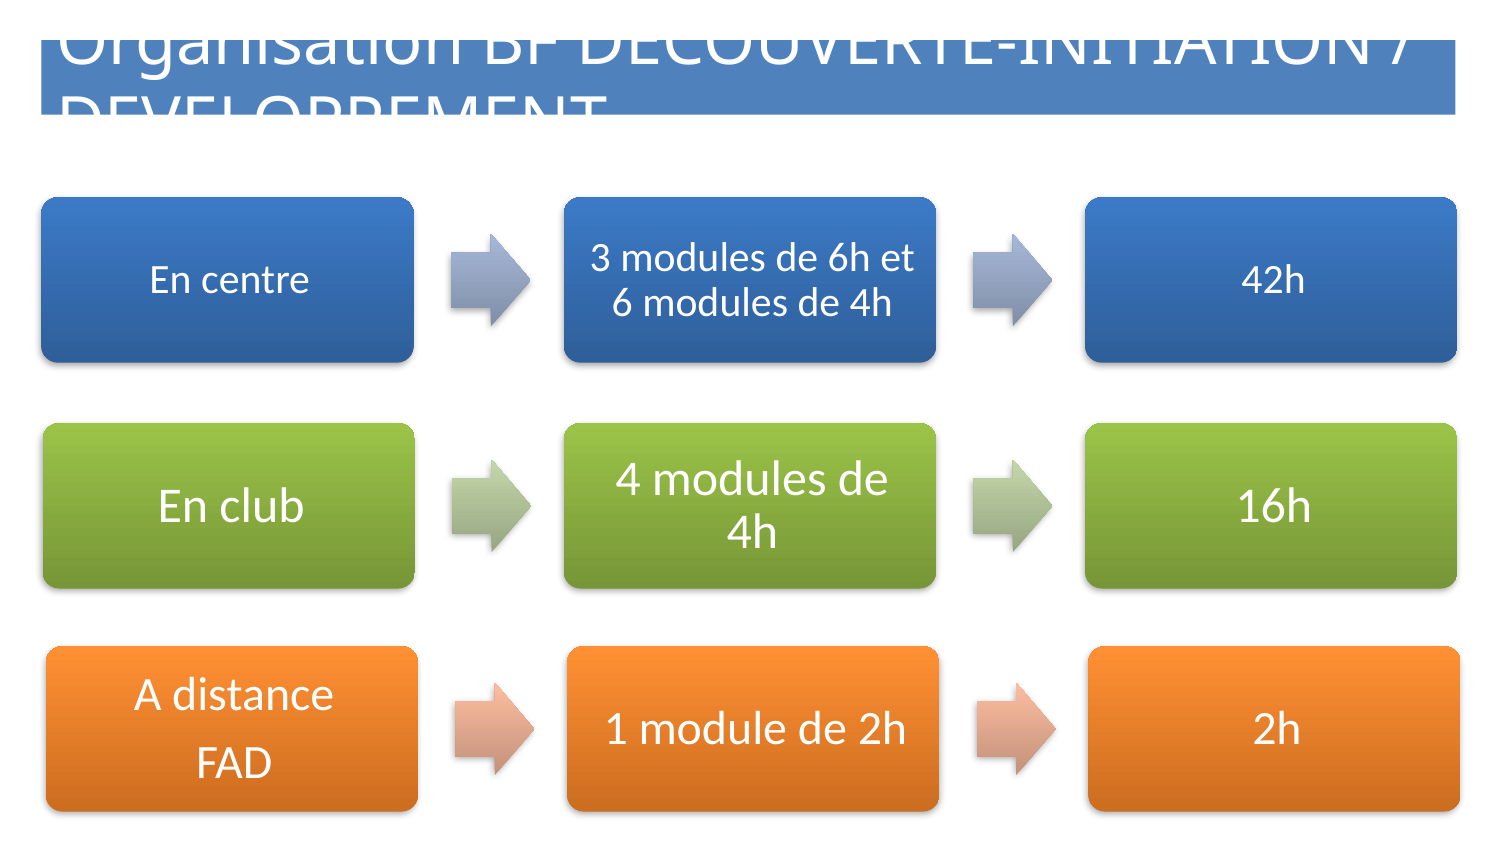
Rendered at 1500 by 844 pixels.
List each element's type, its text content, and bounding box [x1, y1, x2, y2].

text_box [41, 197, 1459, 363]
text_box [41, 422, 1459, 589]
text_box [44, 645, 1463, 812]
text_box Organisation BF DECOUVERTE-INITIATION / DEVELOPPEMENT [39, 38, 1458, 117]
